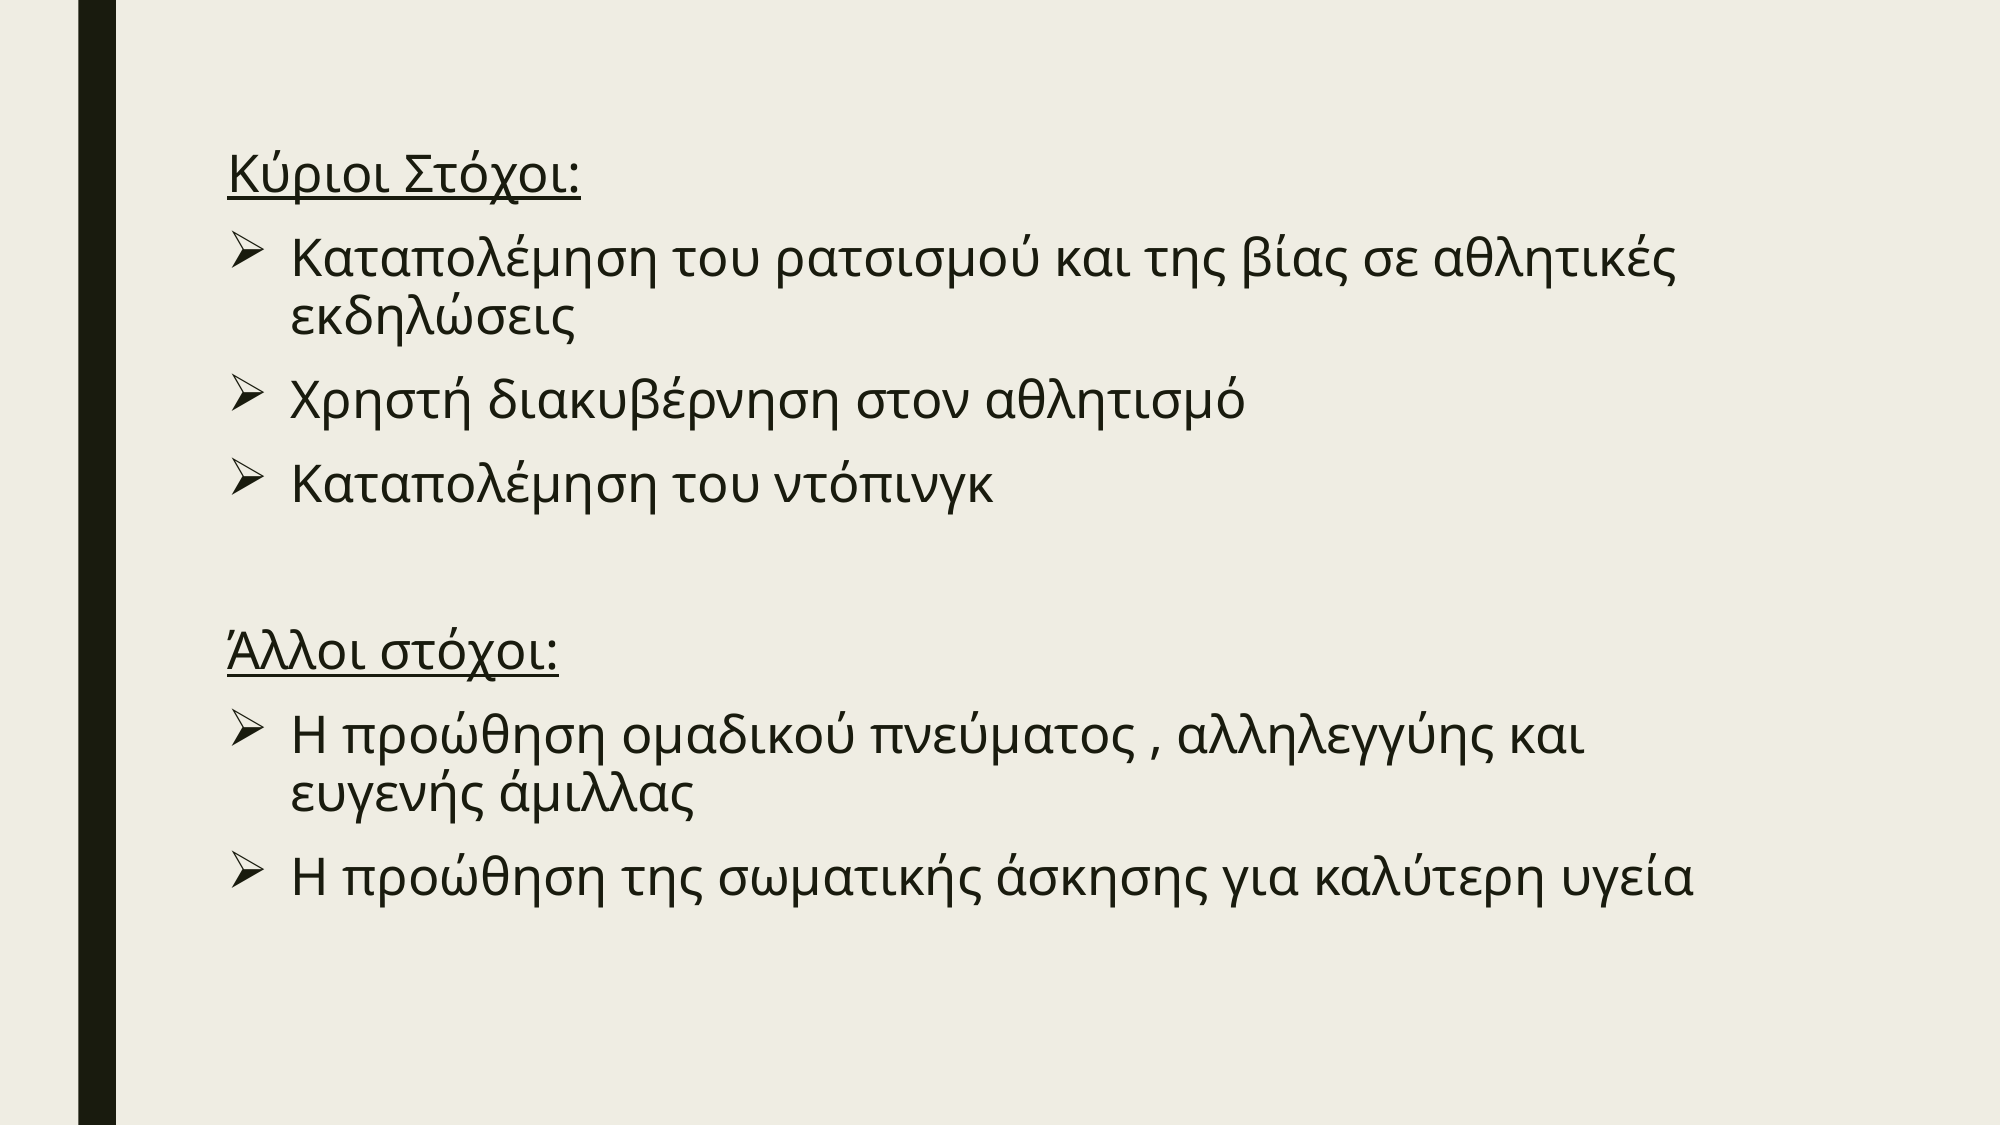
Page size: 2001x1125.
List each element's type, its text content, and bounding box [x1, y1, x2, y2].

list Κύριοι Στόχοι: Καταπολέμηση του ρατσισμού και της βίας σε αθλητικές εκδηλώσεις Χρηστή διακυβέρνηση στον αθλητισμό Καταπολέμηση του ντόπινγκ Άλλοι στόχοι: Η προώθηση ομαδικού πνεύματος , αλληλεγγύης και ευγενής άμιλλας Η προώθηση της σωματικής άσκησης για καλύτερη υγεία [212, 138, 1788, 957]
